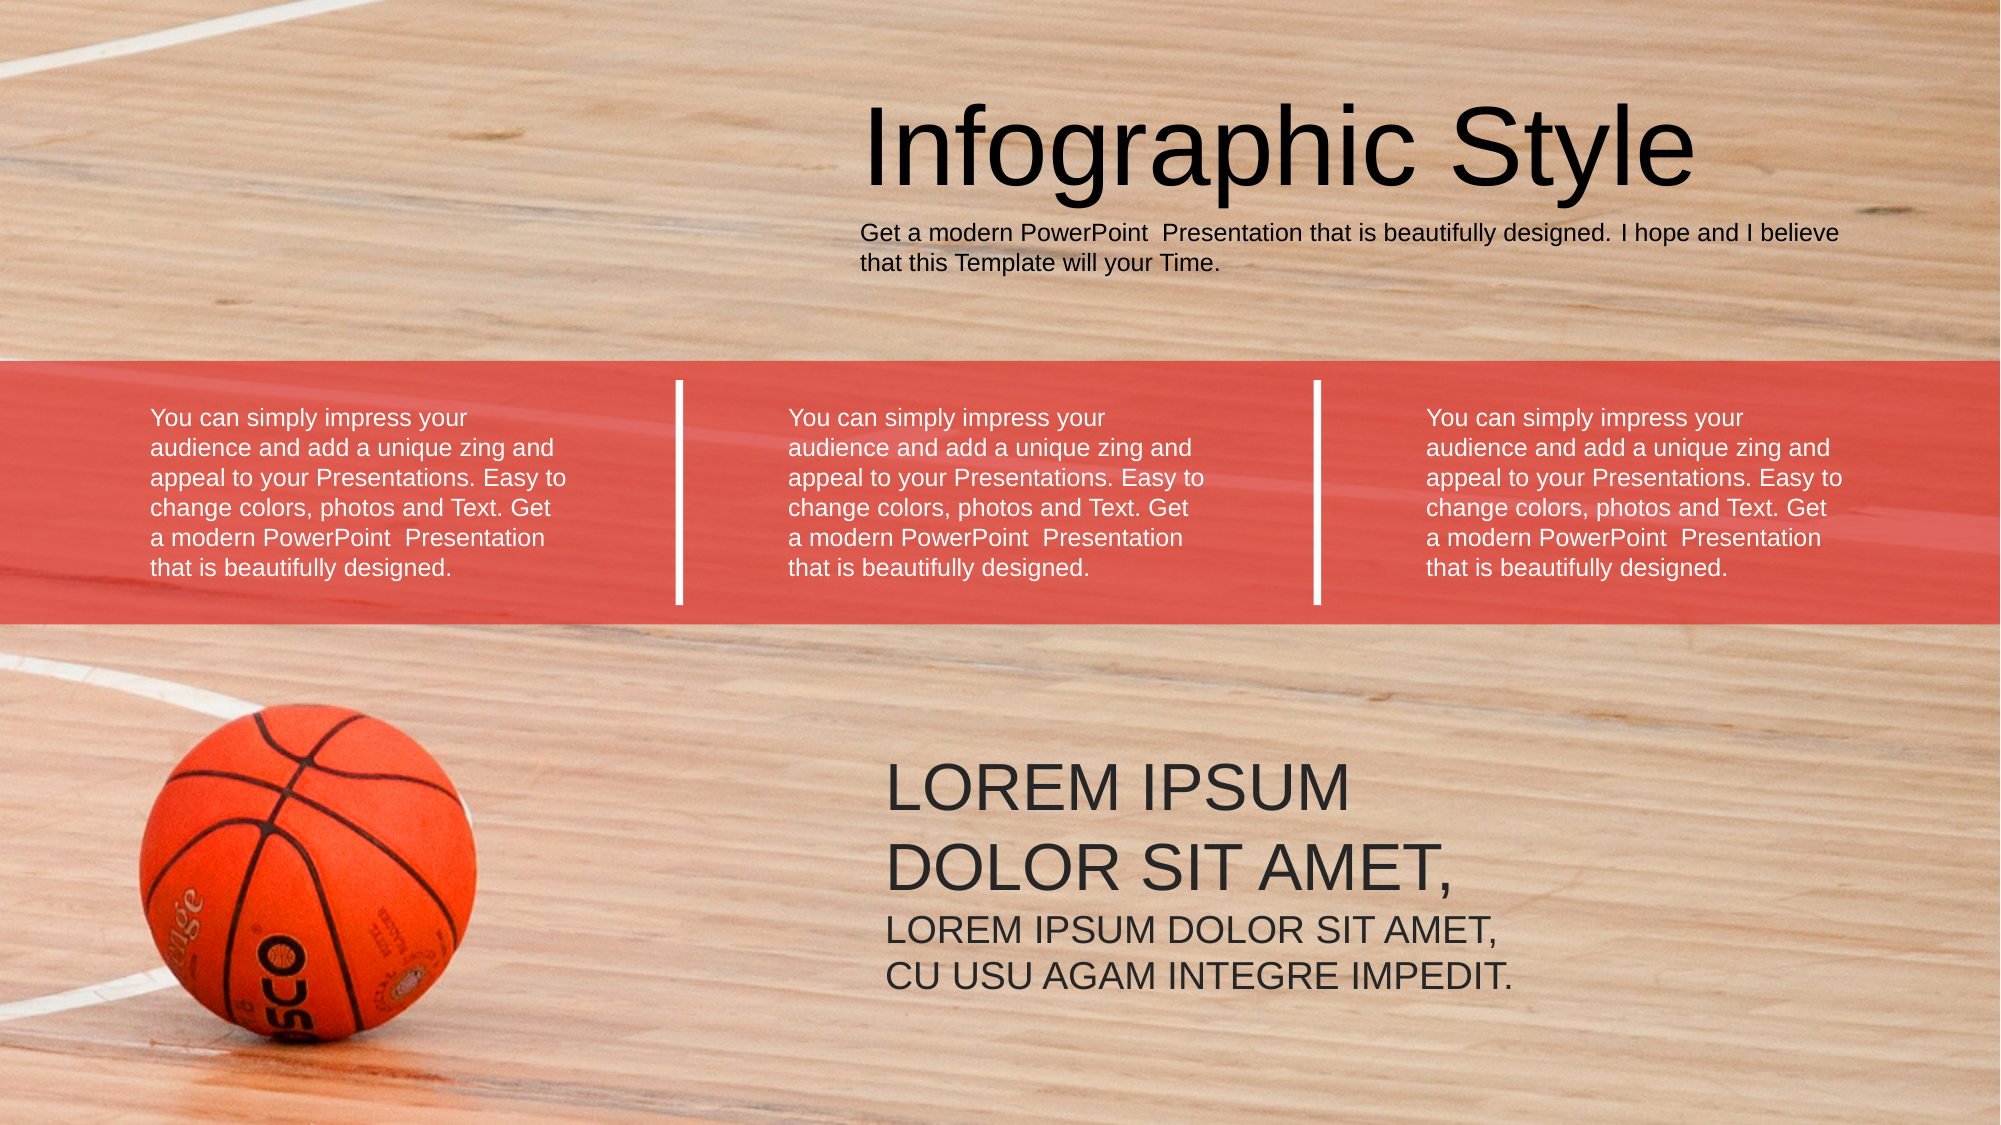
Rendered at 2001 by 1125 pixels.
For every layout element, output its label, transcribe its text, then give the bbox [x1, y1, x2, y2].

text_box Infographic Style [846, 65, 1862, 216]
text_box You can simply impress your audience and add a unique zing and appeal to your Presentations. Easy to change colors, photos and Text. Get a modern PowerPoint Presentation that is beautifully designed. [773, 394, 1224, 589]
text_box LOREM IPSUM DOLOR SIT AMET, [870, 736, 1930, 912]
text_box [675, 379, 684, 606]
text_box You can simply impress your audience and add a unique zing and appeal to your Presentations. Easy to change colors, photos and Text. Get a modern PowerPoint Presentation that is beautifully designed. [135, 394, 586, 589]
picture [0, 0, 2001, 1125]
text_box [0, 360, 2000, 625]
text_box LOREM IPSUM DOLOR SIT AMET, CU USU AGAM INTEGRE IMPEDIT. [870, 912, 1857, 1005]
text_box [1313, 379, 1322, 606]
text_box You can simply impress your audience and add a unique zing and appeal to your Presentations. Easy to change colors, photos and Text. Get a modern PowerPoint Presentation that is beautifully designed. [1411, 394, 1862, 589]
text_box Get a modern PowerPoint Presentation that is beautifully designed. I hope and I believe that this Template will your Time. [845, 209, 1857, 284]
